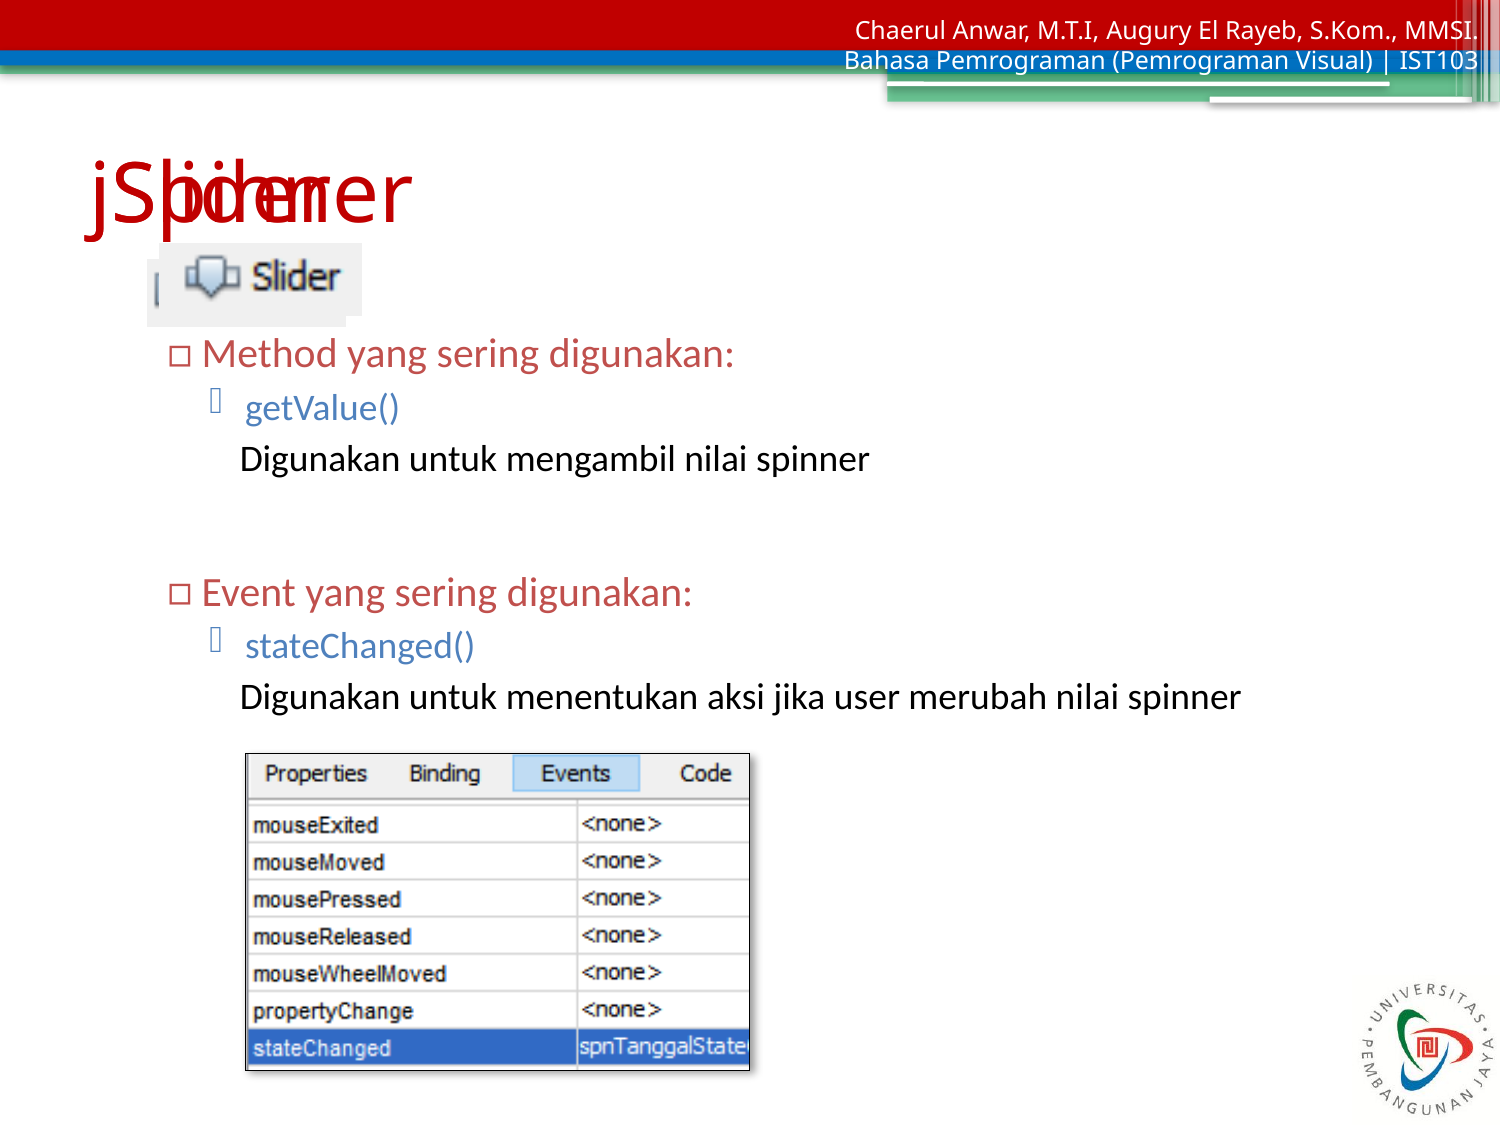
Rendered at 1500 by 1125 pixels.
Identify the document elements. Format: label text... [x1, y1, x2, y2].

list Method yang sering digunakan: getValue() Digunakan untuk mengambil nilai spinner Event yang sering digunakan: stateChanged() Digunakan untuk menentukan aksi jika user merubah nilai spinner [75, 318, 1425, 1029]
picture [147, 243, 362, 327]
text_box jSlider [74, 101, 1425, 277]
picture [245, 752, 751, 1071]
picture [1352, 975, 1500, 1125]
